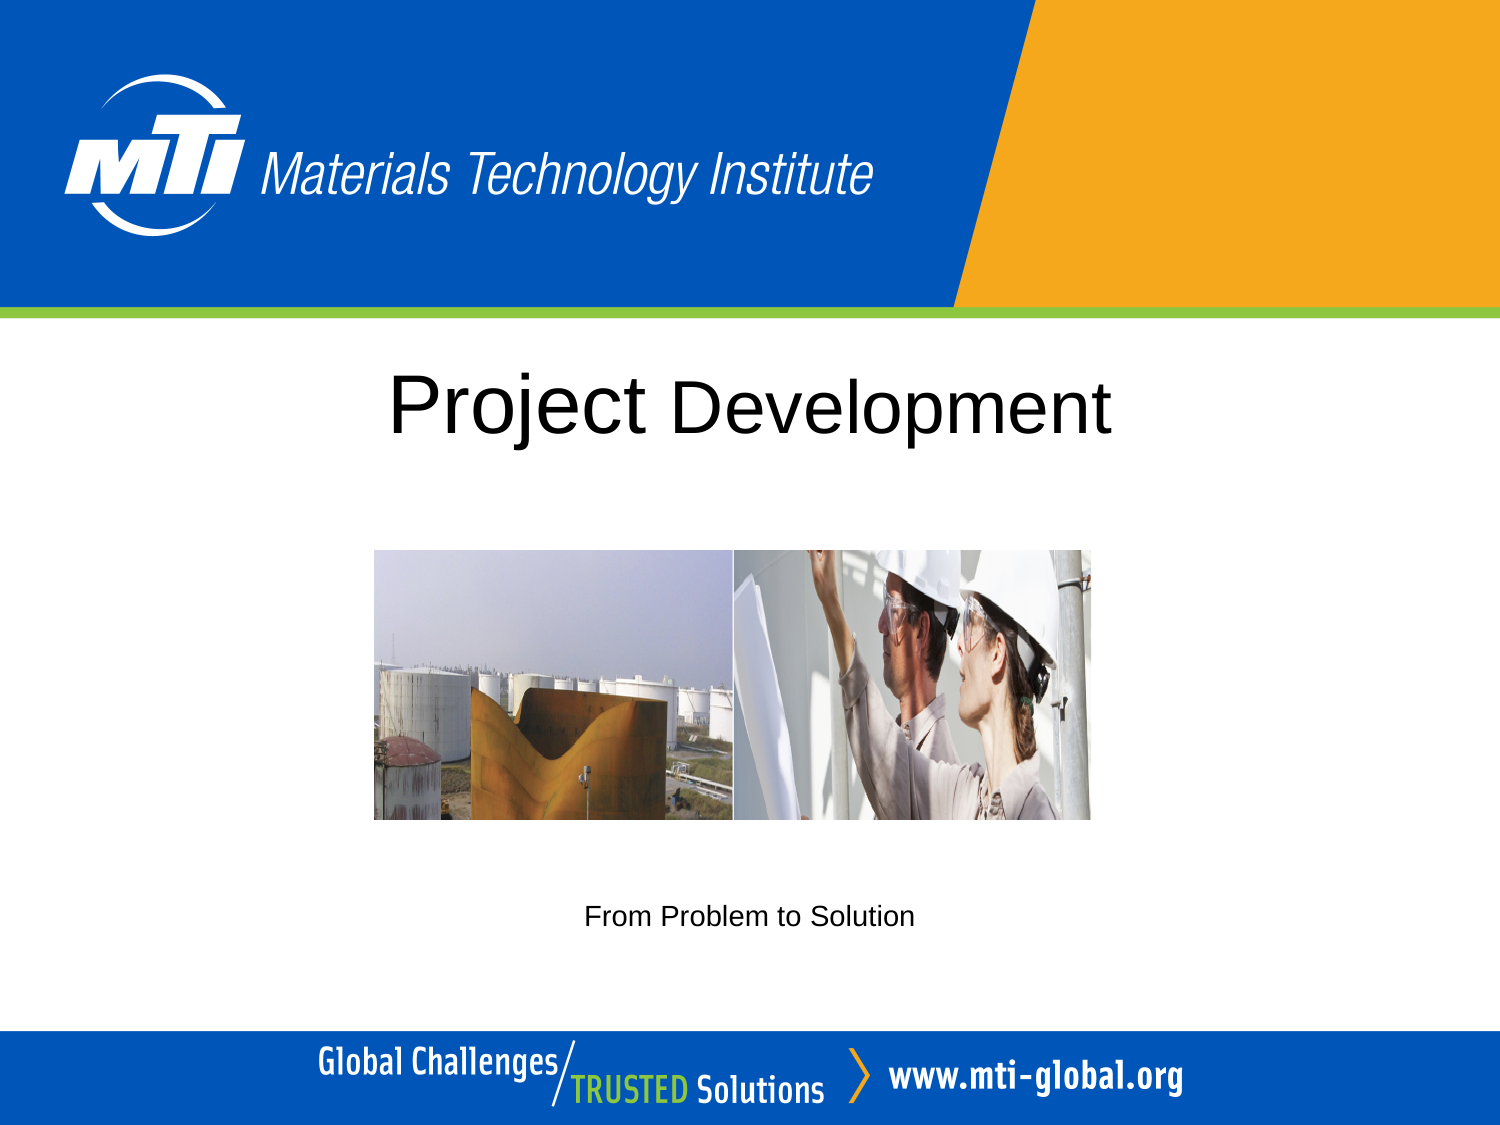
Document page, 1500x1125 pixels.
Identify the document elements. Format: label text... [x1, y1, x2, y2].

subtitle From Problem to Solution [225, 879, 1275, 950]
picture [0, 0, 1500, 1125]
title Project Development [112, 312, 1388, 510]
